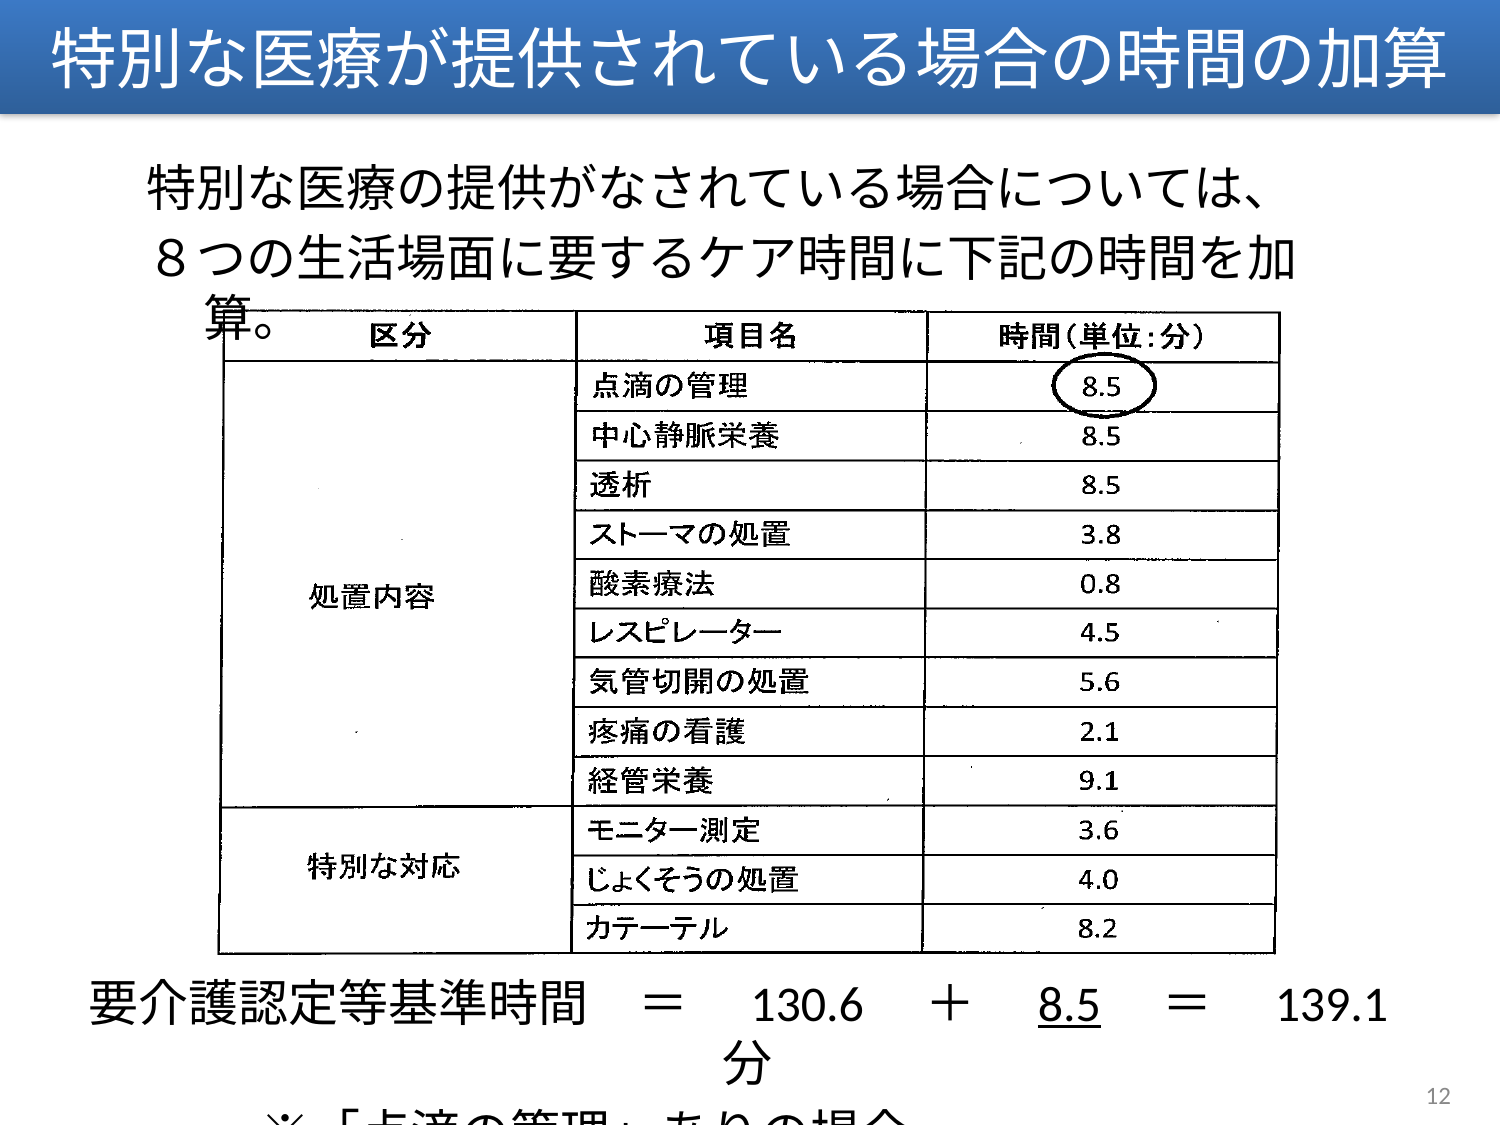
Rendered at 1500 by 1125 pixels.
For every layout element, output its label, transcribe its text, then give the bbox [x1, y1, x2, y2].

text_box 要介護認定等基準時間 ＝ 130.6 ＋ 8.5 ＝ 139.1分 ※「点滴の管理」ありの場合 [73, 964, 1416, 1106]
text_box 特別な医療が提供されている場合の時間の加算 [0, 0, 1500, 114]
slide_number 12 [1116, 1065, 1466, 1125]
text_box 特別な医療の提供がなされている場合については、 ８つの生活場面に要するケア時間に下記の時間を加算。 [132, 148, 1377, 326]
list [215, 302, 1285, 965]
